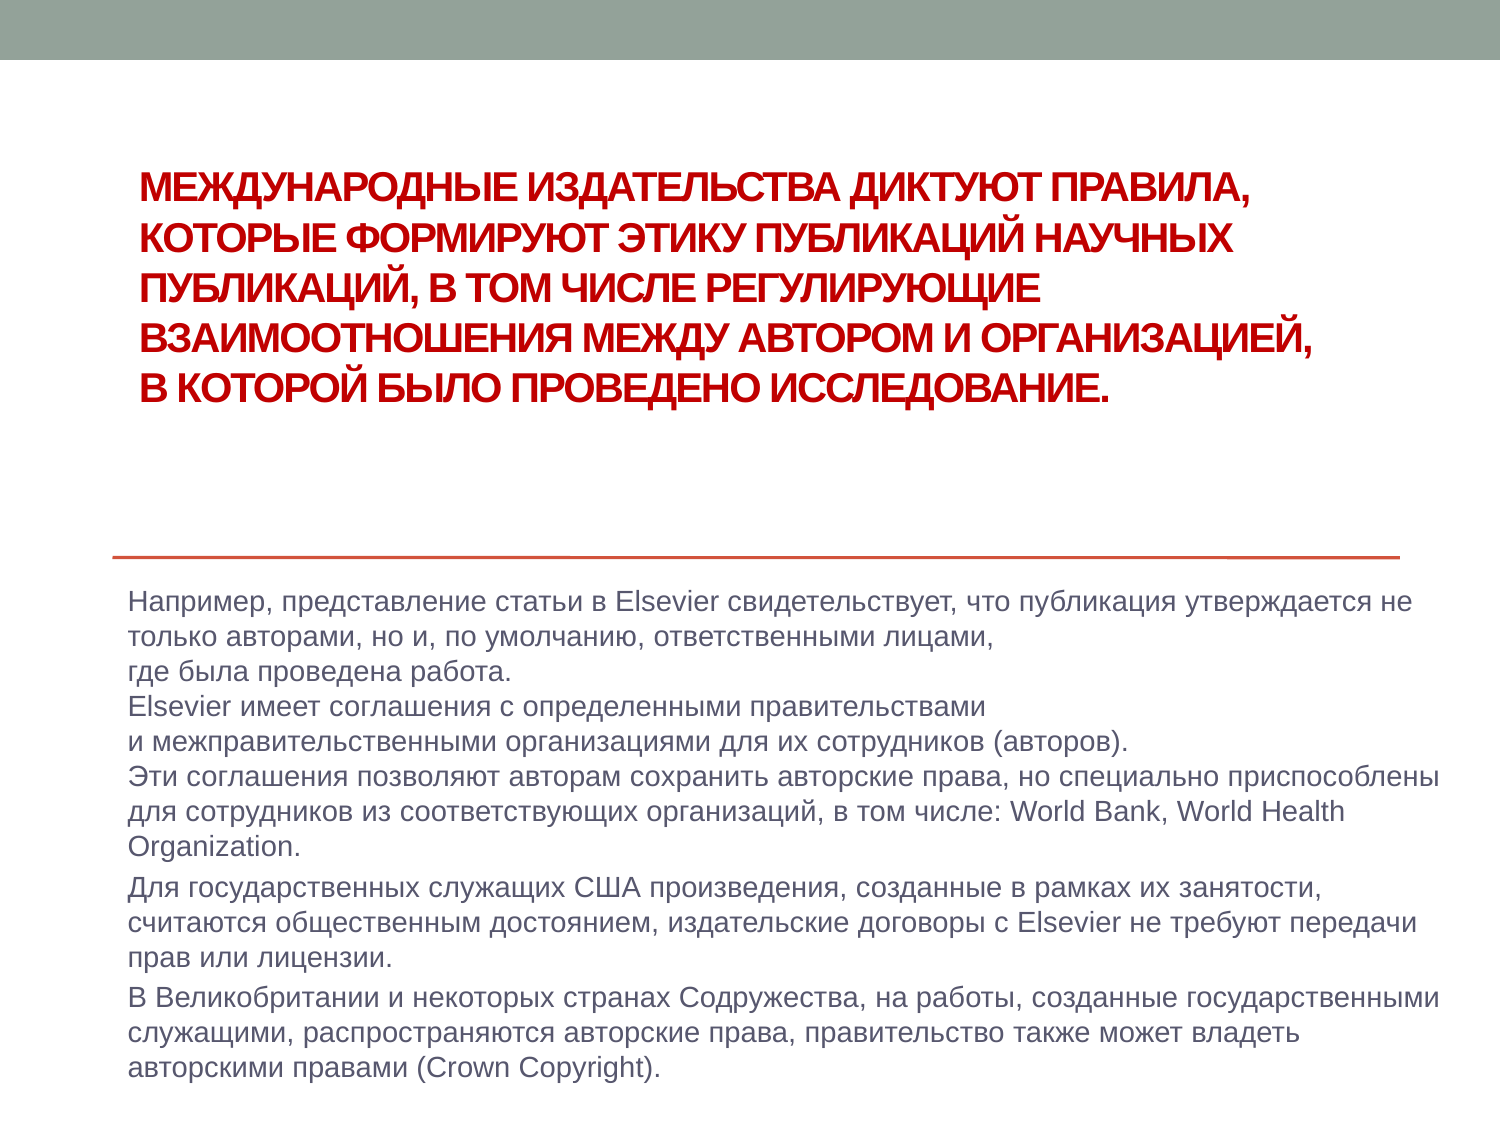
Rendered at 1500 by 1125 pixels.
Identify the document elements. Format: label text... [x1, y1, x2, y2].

title международные издательства диктуют правила, которые формируют этику публикаций научных публикаций, в том числе регулирующие взаимоотношения между автором и организацией, в которой было проведено исследование. [123, 101, 1388, 418]
subtitle Например, представление статьи в Elsevier свидетельствует, что публикация утверждается не только авторами, но и, по умолчанию, ответственными лицами, где была проведена работа. Elsevier имеет соглашения с определенными правительствами и межправительственными организациями для их сотрудников (авторов). Эти соглашения позволяют авторам сохранить авторские права, но специально приспособлены для сотрудников из соответствующих организаций, в том числе: World Bank, World Health Organization. Для государственных служащих США произведения, созданные в рамках их занятости, считаются общественным достоянием, издательские договоры с Elsevier не требуют передачи прав или лицензии. В Великобритании и некоторых странах Содружества, на работы, созданные государственными служащими, распространяются авторские права, правительство также может владеть авторскими правами (Crown Copyright). [112, 575, 1471, 863]
